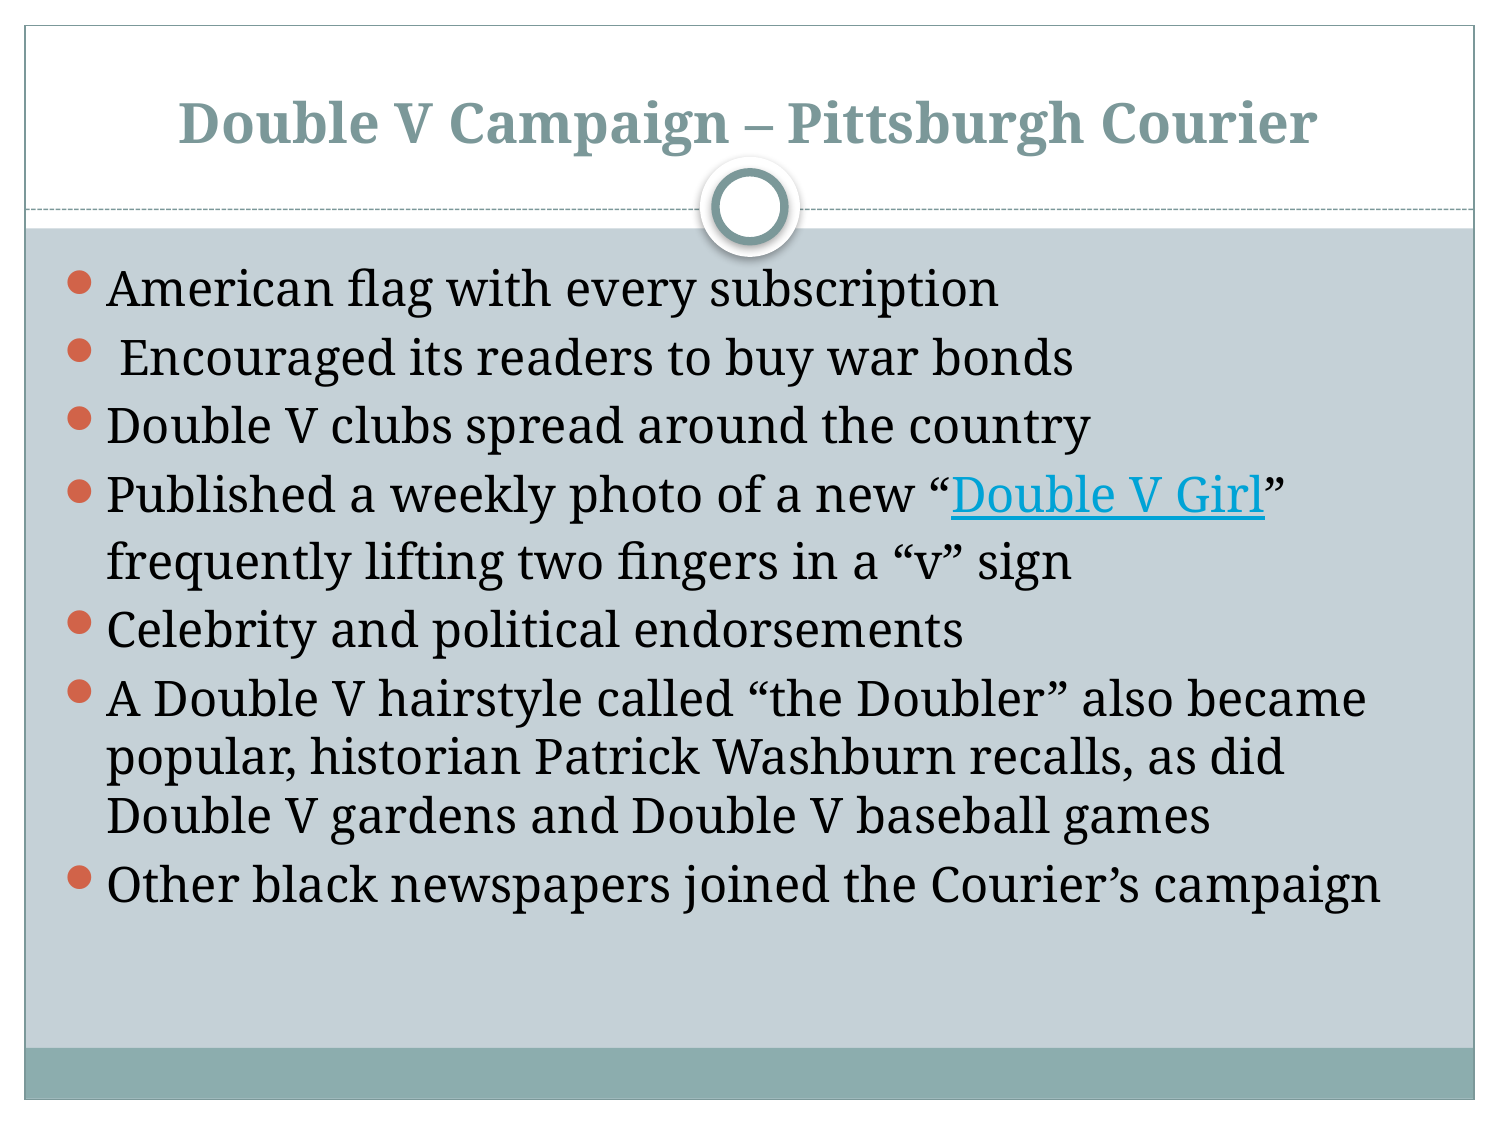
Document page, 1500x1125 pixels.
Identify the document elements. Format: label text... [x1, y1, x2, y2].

title Double V Campaign – Pittsburgh Courier [49, 37, 1450, 162]
list American flag with every subscription Encouraged its readers to buy war bonds Double V clubs spread around the country Published a weekly photo of a new “Double V Girl” frequently lifting two fingers in a “v” sign Celebrity and political endorsements A Double V hairstyle called “the Doubler” also became popular, historian Patrick Washburn recalls, as did Double V gardens and Double V baseball games Other black newspapers joined the Courier’s campaign [49, 250, 1445, 1001]
